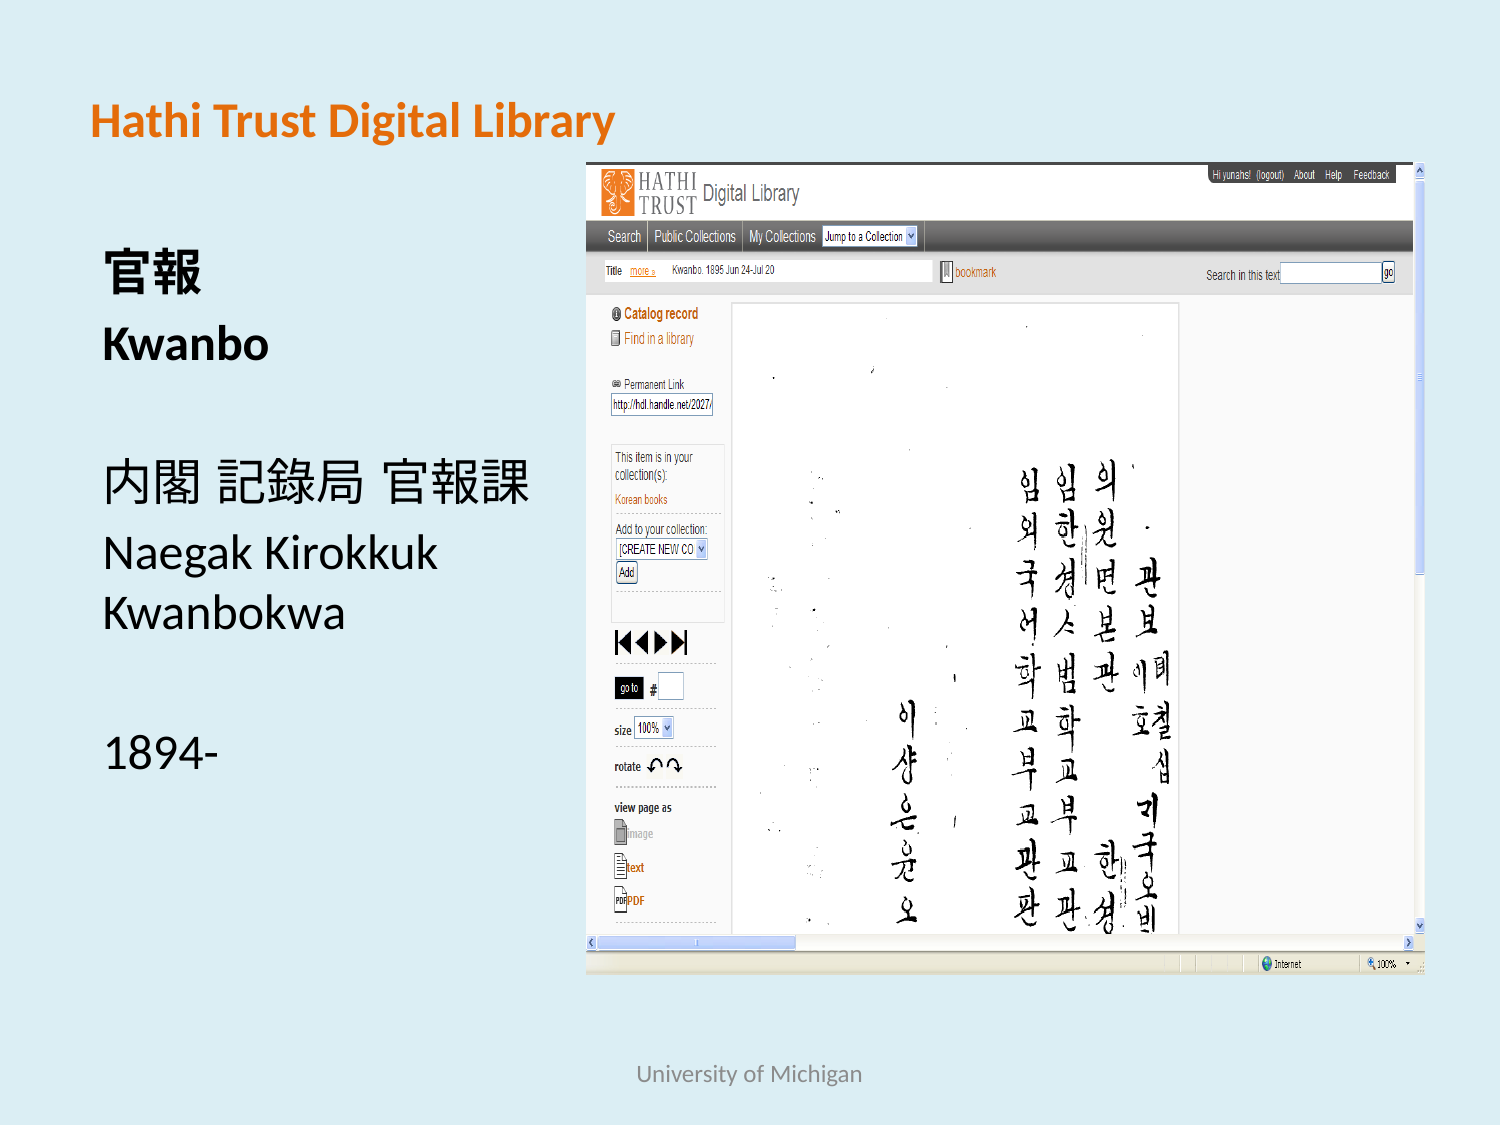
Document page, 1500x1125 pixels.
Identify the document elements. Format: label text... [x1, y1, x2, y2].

title Hathi Trust Digital Library [75, 75, 775, 156]
footer University of Michigan [512, 1042, 988, 1103]
list 官報 Kwanbo 内閣 記錄局 官報課 Naegak Kirokkuk Kwanbokwa 1894- [87, 187, 576, 957]
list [586, 162, 1426, 976]
